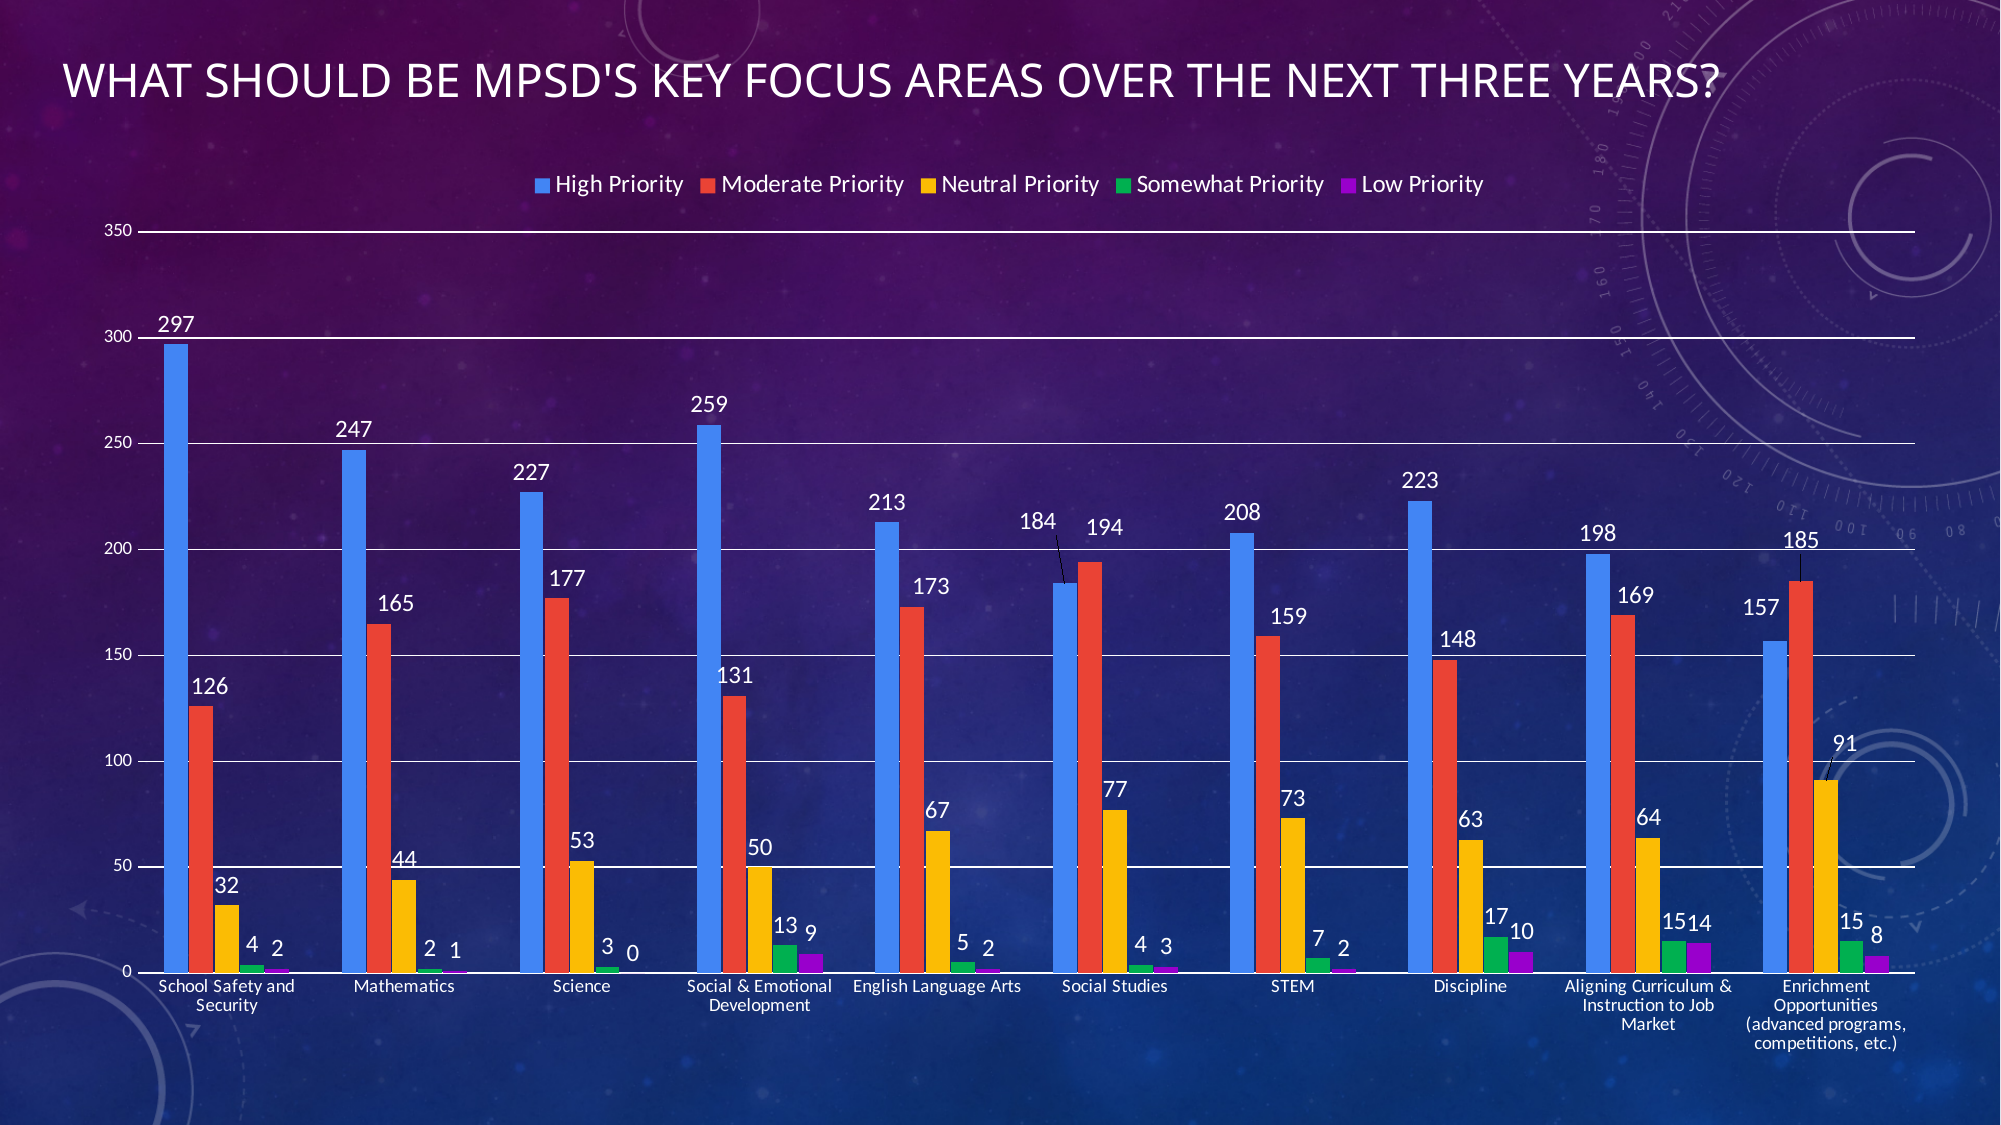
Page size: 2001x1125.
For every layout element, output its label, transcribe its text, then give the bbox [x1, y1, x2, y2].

picture [0, 0, 2001, 1125]
title What should be MPSD's key focus areas over the next three years? [47, 31, 1980, 128]
chart [65, 156, 1953, 1073]
